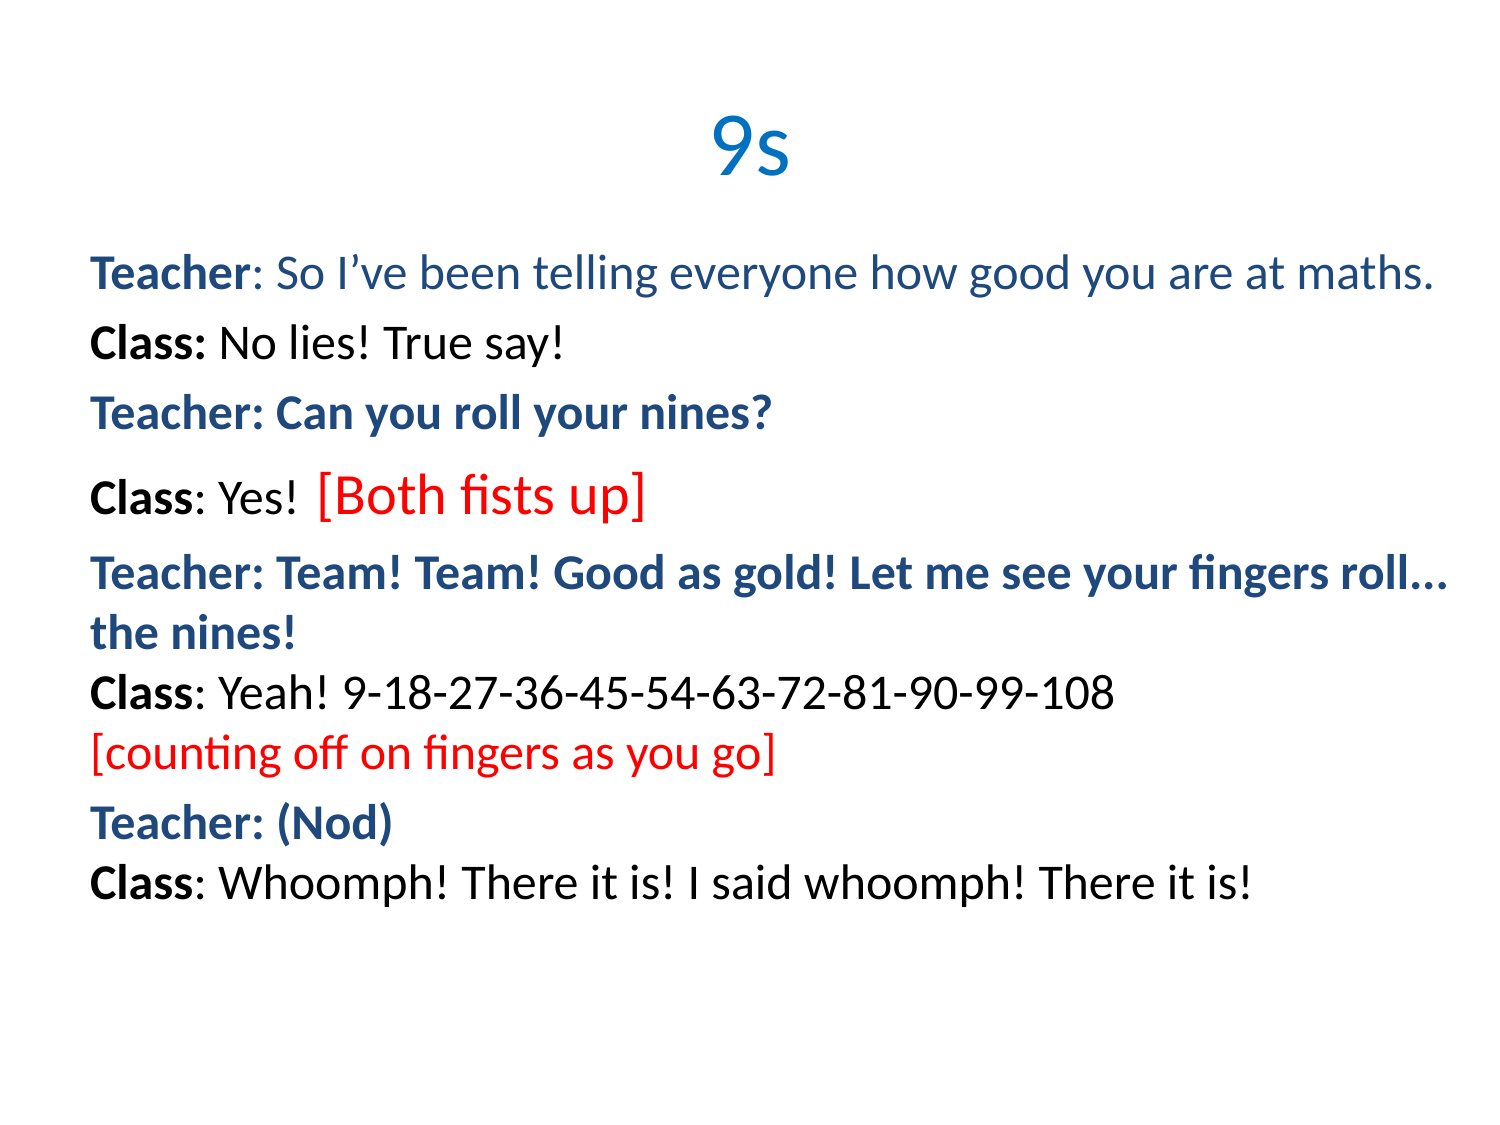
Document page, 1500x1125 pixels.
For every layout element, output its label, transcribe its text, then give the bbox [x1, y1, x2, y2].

list Teacher: So I’ve been telling everyone how good you are at maths. Class: No lies! True say! Teacher: Can you roll your nines? Class: Yes! [Both fists up] Teacher: Team! Team! Good as gold! Let me see your fingers roll... the nines! Class: Yeah! 9-18-27-36-45-54-63-72-81-90-99-108 [counting off on fingers as you go] Teacher: (Nod) Class: Whoomph! There it is! I said whoomph! There it is! [75, 231, 1500, 975]
title 9s [75, 45, 1425, 231]
